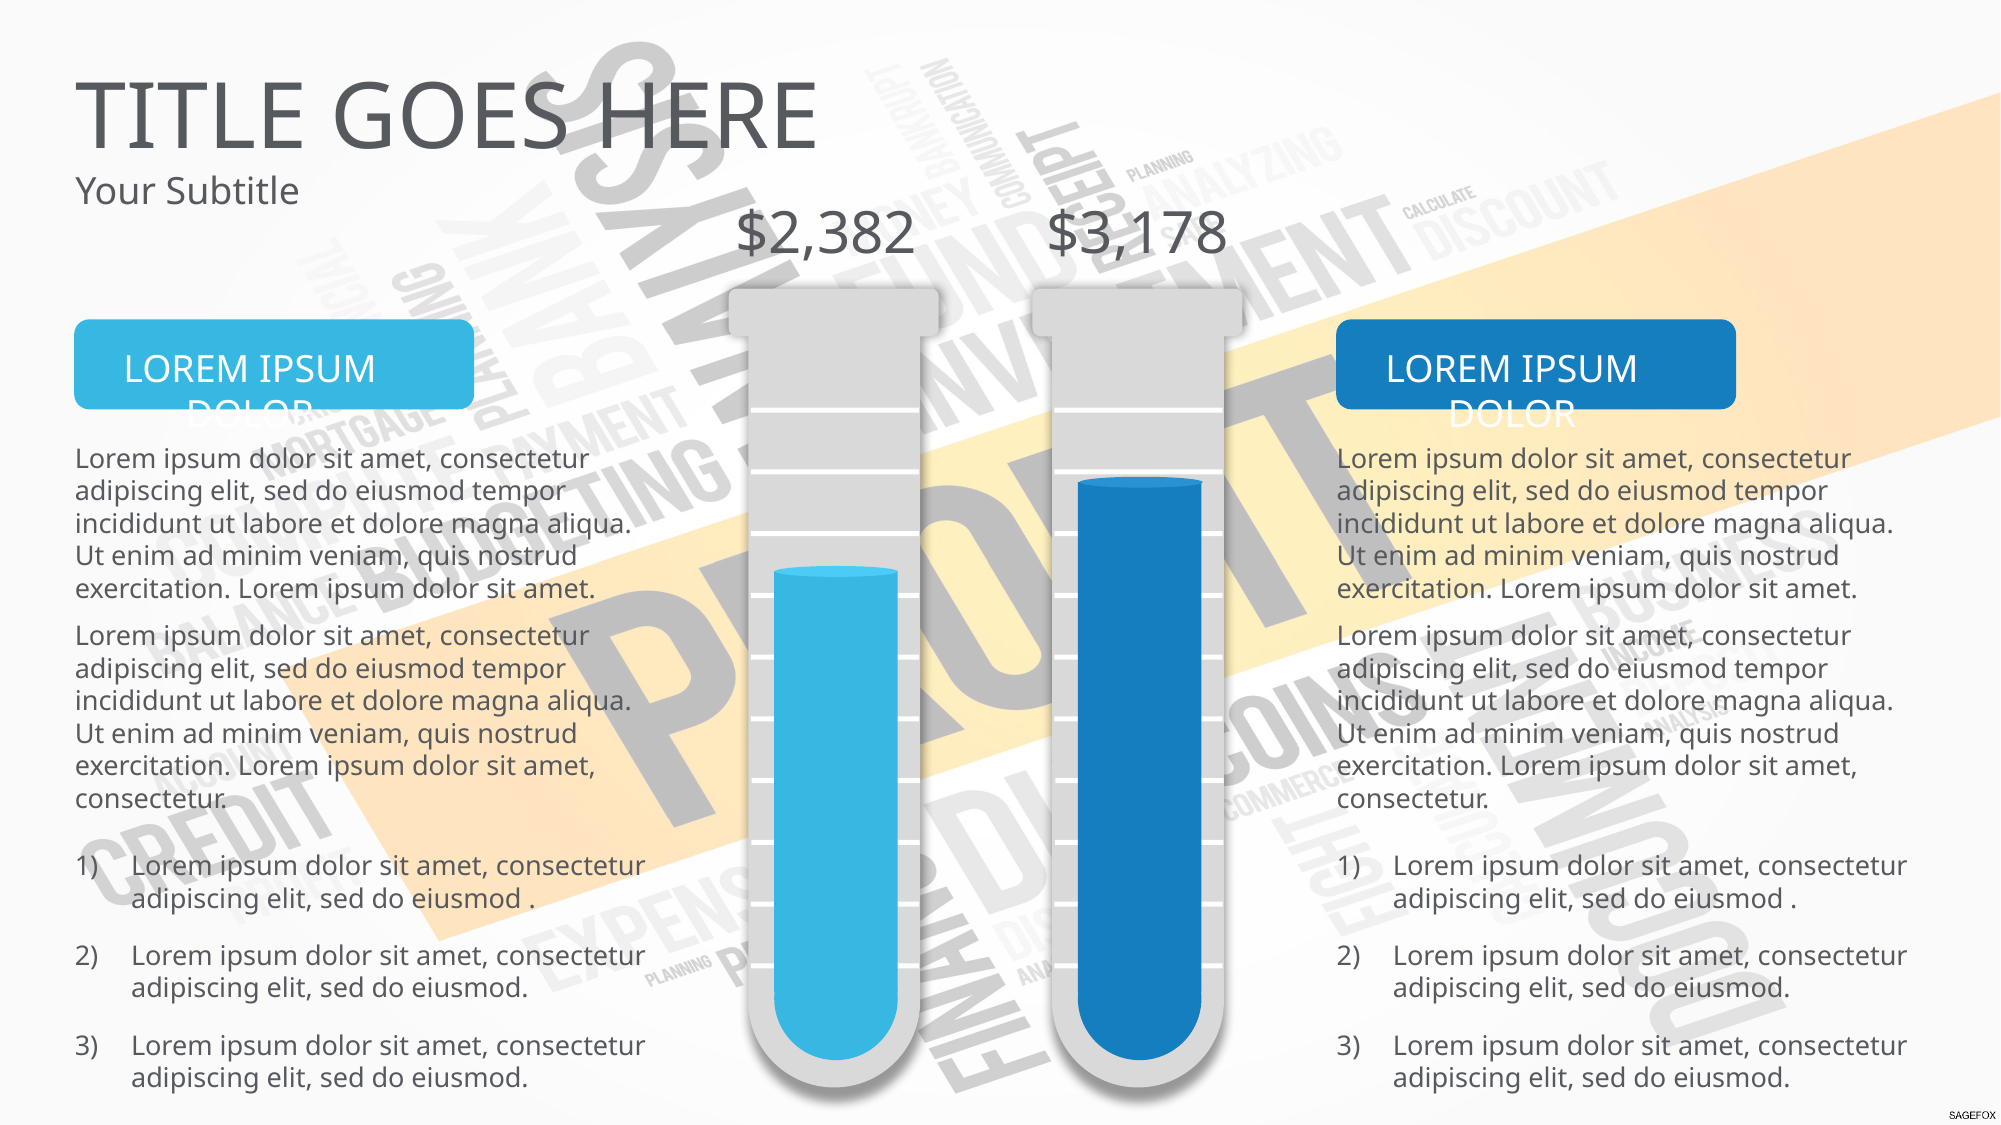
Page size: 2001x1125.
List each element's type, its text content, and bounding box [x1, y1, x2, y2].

picture [1925, 0, 2001, 1125]
text_box $2,382 [713, 220, 939, 266]
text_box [728, 288, 939, 1088]
text_box Lorem ipsum dolor sit amet, consectetur adipiscing elit, sed do eiusmod tempor incididunt ut labore et dolore magna aliqua. Ut enim ad minim veniam, quis nostrud exercitation. Lorem ipsum dolor sit amet. Lorem ipsum dolor sit amet, consectetur adipiscing elit, sed do eiusmod tempor incididunt ut labore et dolore magna aliqua. Ut enim ad minim veniam, quis nostrud exercitation. Lorem ipsum dolor sit amet, consectetur. Lorem ipsum dolor sit amet, consectetur adipiscing elit, sed do eiusmod . Lorem ipsum dolor sit amet, consectetur adipiscing elit, sed do eiusmod. Lorem ipsum dolor sit amet, consectetur adipiscing elit, sed do eiusmod. [59, 433, 679, 1101]
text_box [1336, 319, 1737, 410]
text_box Lorem ipsum dolor sit amet, consectetur adipiscing elit, sed do eiusmod tempor incididunt ut labore et dolore magna aliqua. Ut enim ad minim veniam, quis nostrud exercitation. Lorem ipsum dolor sit amet. Lorem ipsum dolor sit amet, consectetur adipiscing elit, sed do eiusmod tempor incididunt ut labore et dolore magna aliqua. Ut enim ad minim veniam, quis nostrud exercitation. Lorem ipsum dolor sit amet, consectetur. Lorem ipsum dolor sit amet, consectetur adipiscing elit, sed do eiusmod . Lorem ipsum dolor sit amet, consectetur adipiscing elit, sed do eiusmod. Lorem ipsum dolor sit amet, consectetur adipiscing elit, sed do eiusmod. [1321, 433, 1941, 1101]
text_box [74, 319, 475, 410]
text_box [1032, 288, 1243, 1088]
text_box $3,178 [1024, 195, 1250, 266]
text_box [1077, 476, 1203, 993]
text_box TITLE GOES HERE Your Subtitle [60, 49, 1036, 220]
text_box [774, 566, 898, 993]
